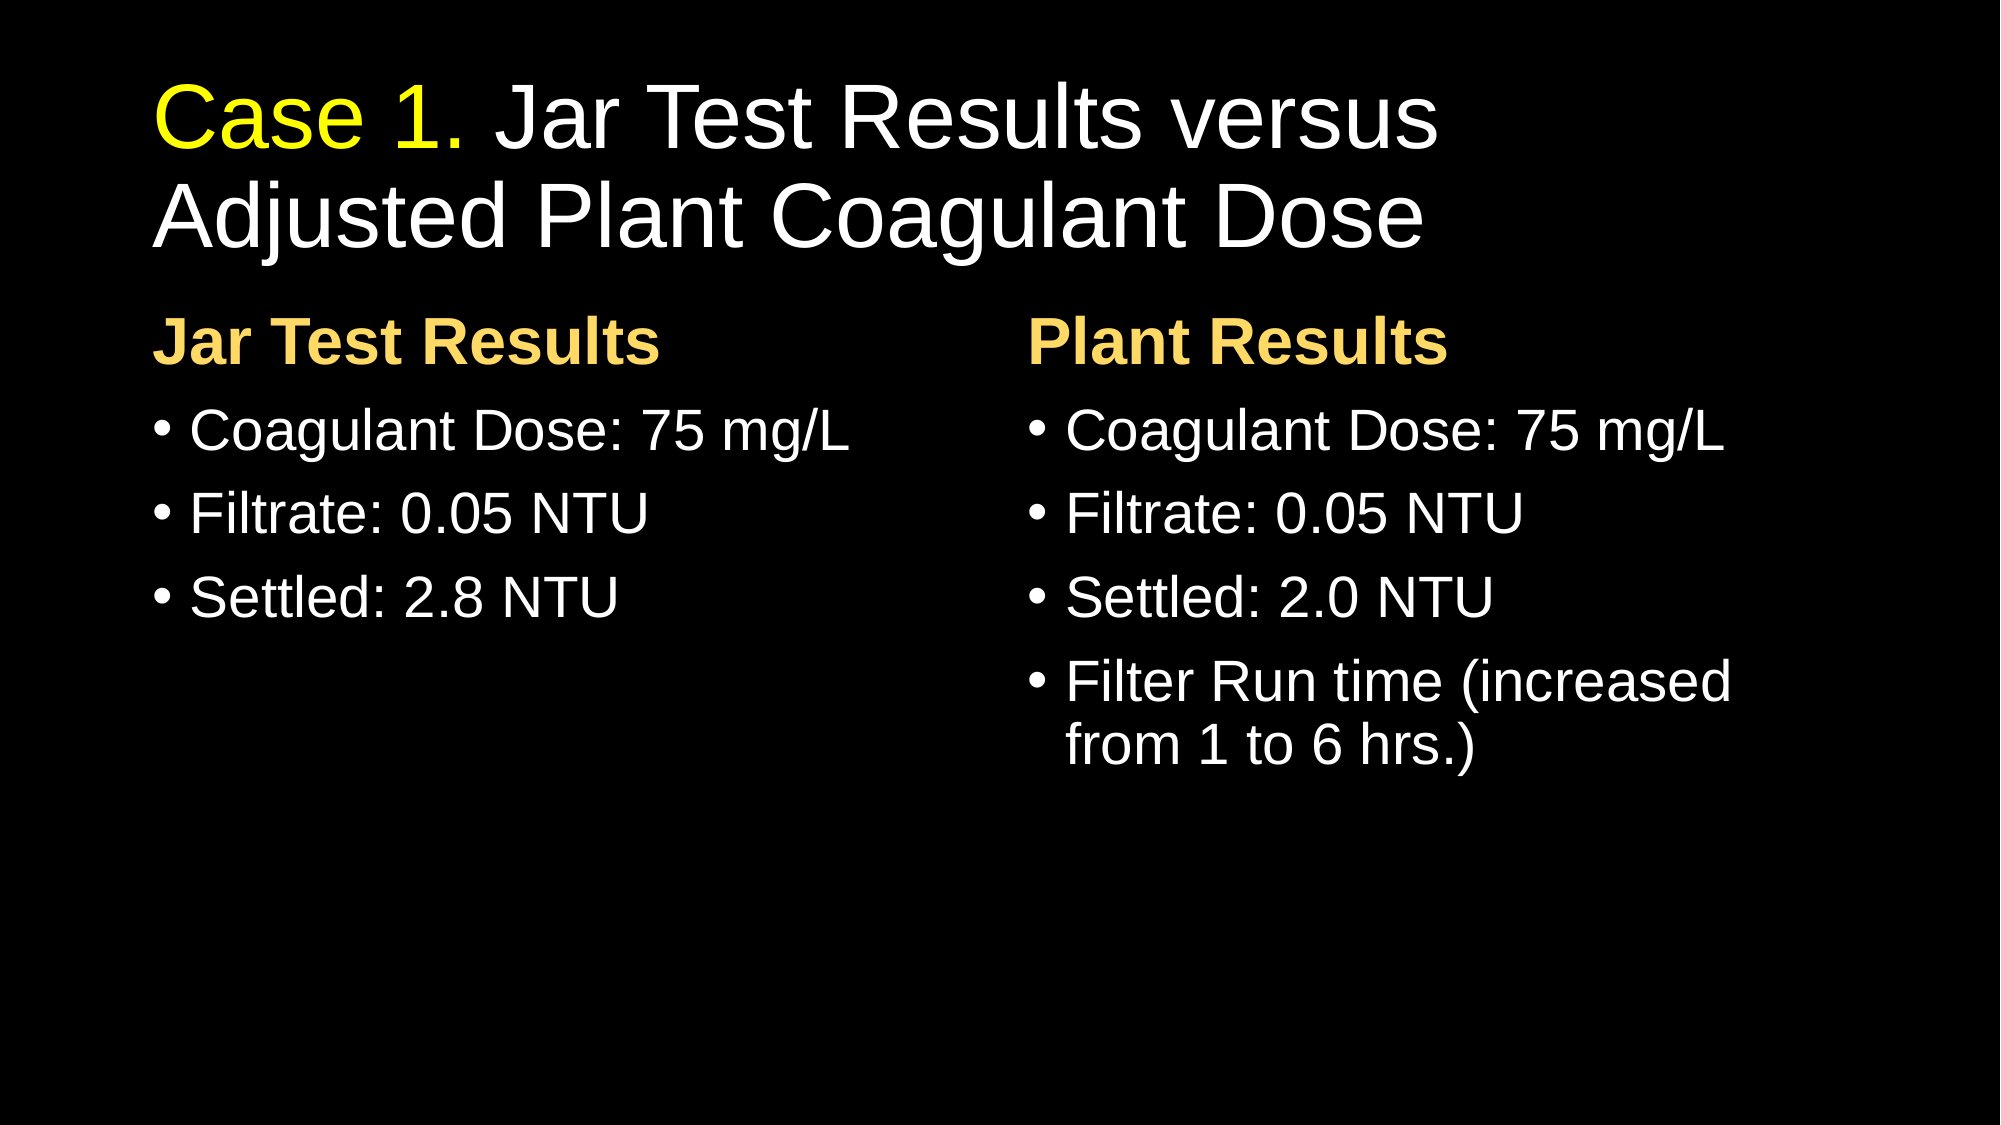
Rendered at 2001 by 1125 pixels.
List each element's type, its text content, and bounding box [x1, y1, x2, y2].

list Jar Test Results Coagulant Dose: 75 mg/L Filtrate: 0.05 NTU Settled: 2.8 NTU [137, 299, 988, 1014]
title Case 1. Jar Test Results versus Adjusted Plant Coagulant Dose [137, 59, 1863, 278]
list Plant Results Coagulant Dose: 75 mg/L Filtrate: 0.05 NTU Settled: 2.0 NTU Filter Run time (increased from 1 to 6 hrs.) [1012, 299, 1863, 1014]
